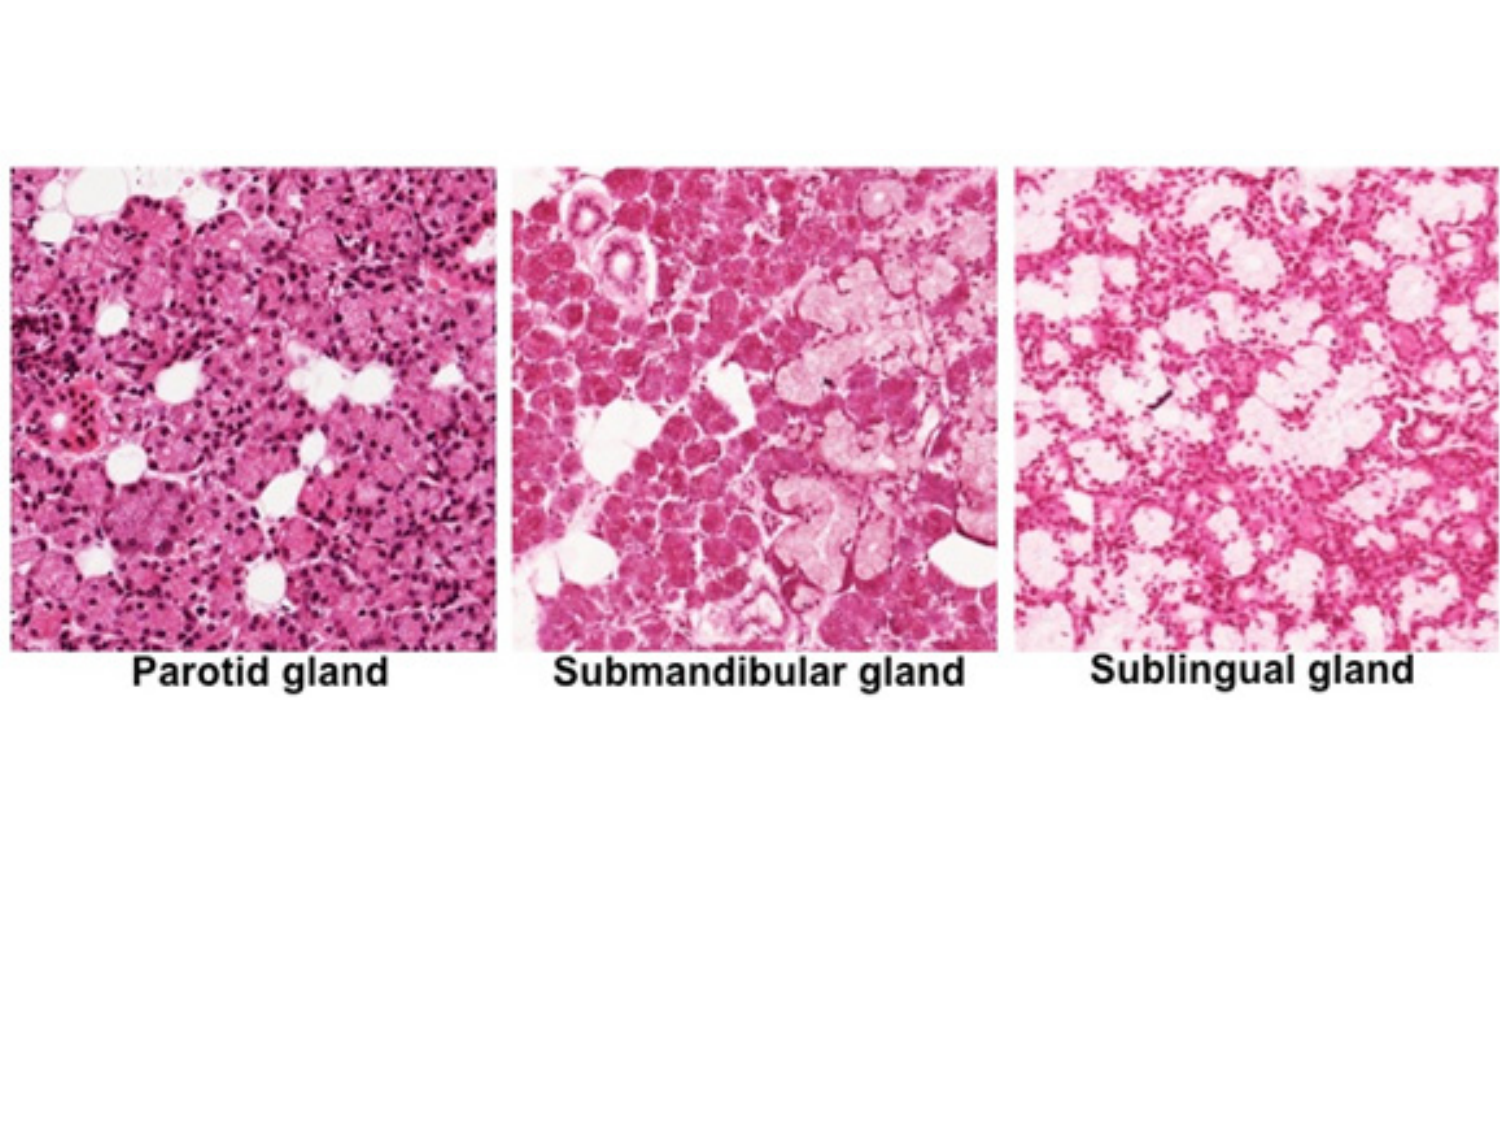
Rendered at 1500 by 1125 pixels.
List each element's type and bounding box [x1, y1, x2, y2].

list [0, 149, 1500, 701]
